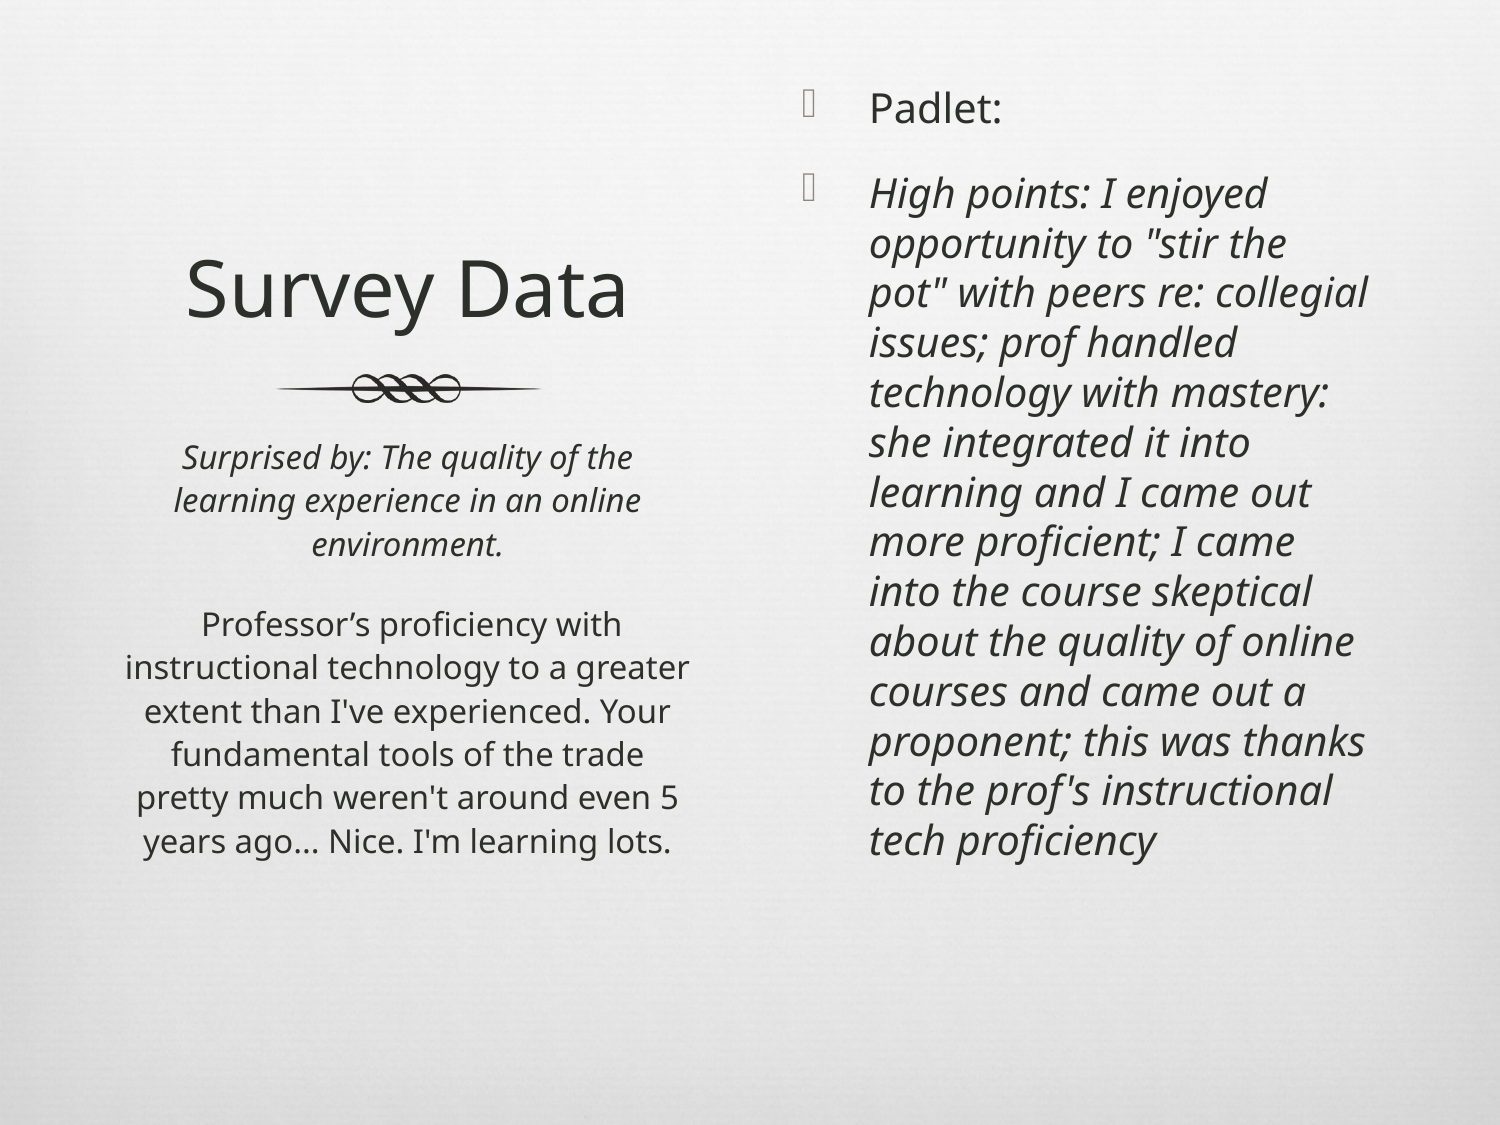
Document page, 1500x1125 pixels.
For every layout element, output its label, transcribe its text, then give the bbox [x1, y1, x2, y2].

picture [273, 374, 544, 403]
list Padlet: High points: I enjoyed opportunity to "stir the pot" with peers re: collegial issues; prof handled technology with mastery: she integrated it into learning and I came out more proficient; I came into the course skeptical about the quality of online courses and came out a proponent; this was thanks to the prof's instructional tech proficiency [786, 75, 1387, 963]
title Survey Data [108, 149, 709, 341]
list Surprised by: The quality of the learning experience in an online environment. Professor’s proficiency with instructional technology to a greater extent than I've experienced. Your fundamental tools of the trade pretty much weren't around even 5 years ago... Nice. I'm learning lots. [108, 425, 709, 900]
